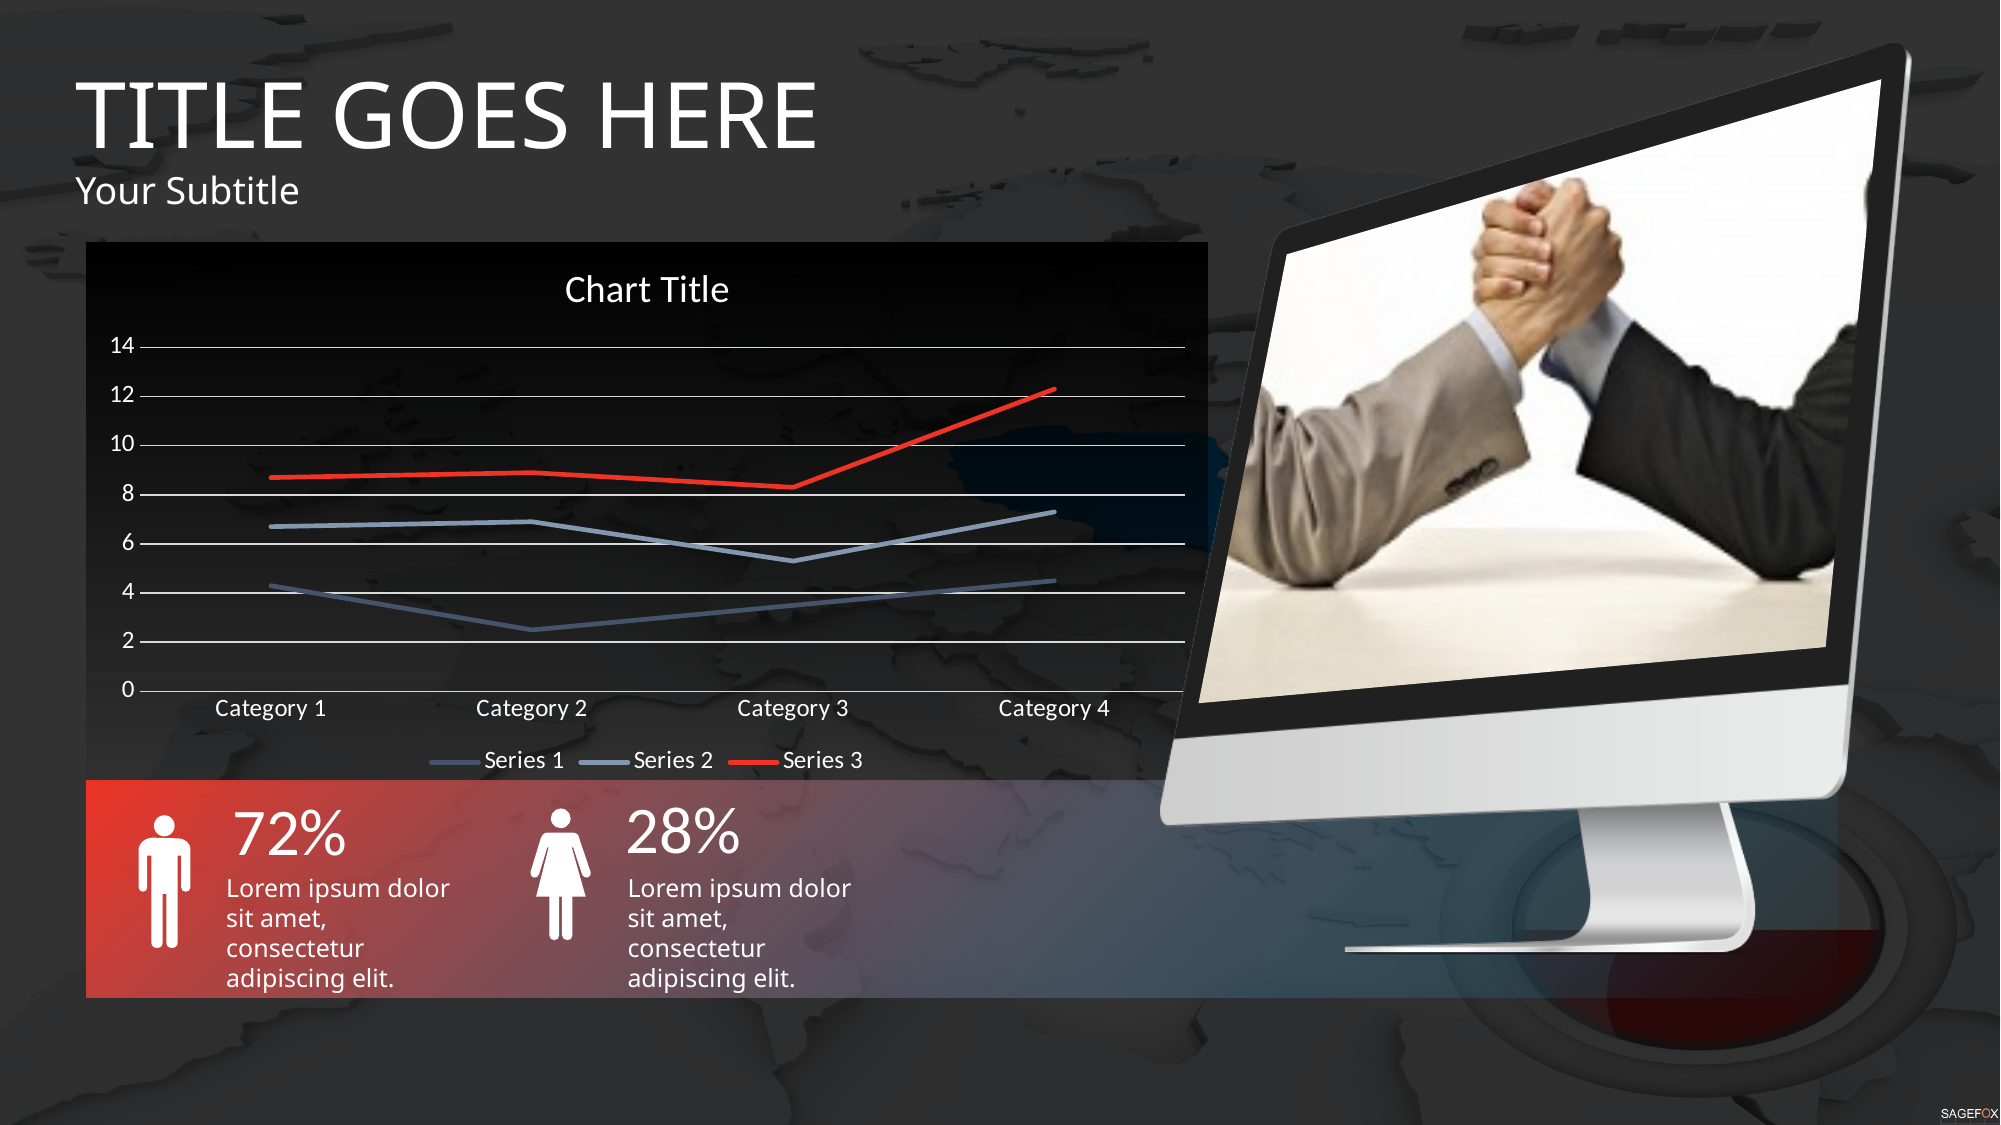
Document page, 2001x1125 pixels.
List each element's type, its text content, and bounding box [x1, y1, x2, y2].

chart [86, 242, 1160, 782]
text_box [86, 782, 211, 998]
text_box TITLE GOES HERE Your Subtitle [60, 49, 1036, 220]
text_box 72% [211, 782, 369, 865]
text_box [369, 782, 612, 998]
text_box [529, 808, 592, 941]
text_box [138, 815, 191, 948]
text_box 28% [605, 782, 762, 875]
picture [0, 0, 2001, 1125]
text_box Lorem ipsum dolor sit amet, consectetur adipiscing elit. [612, 865, 869, 1000]
text_box [762, 782, 1160, 998]
text_box Lorem ipsum dolor sit amet, consectetur adipiscing elit. [211, 865, 468, 1000]
